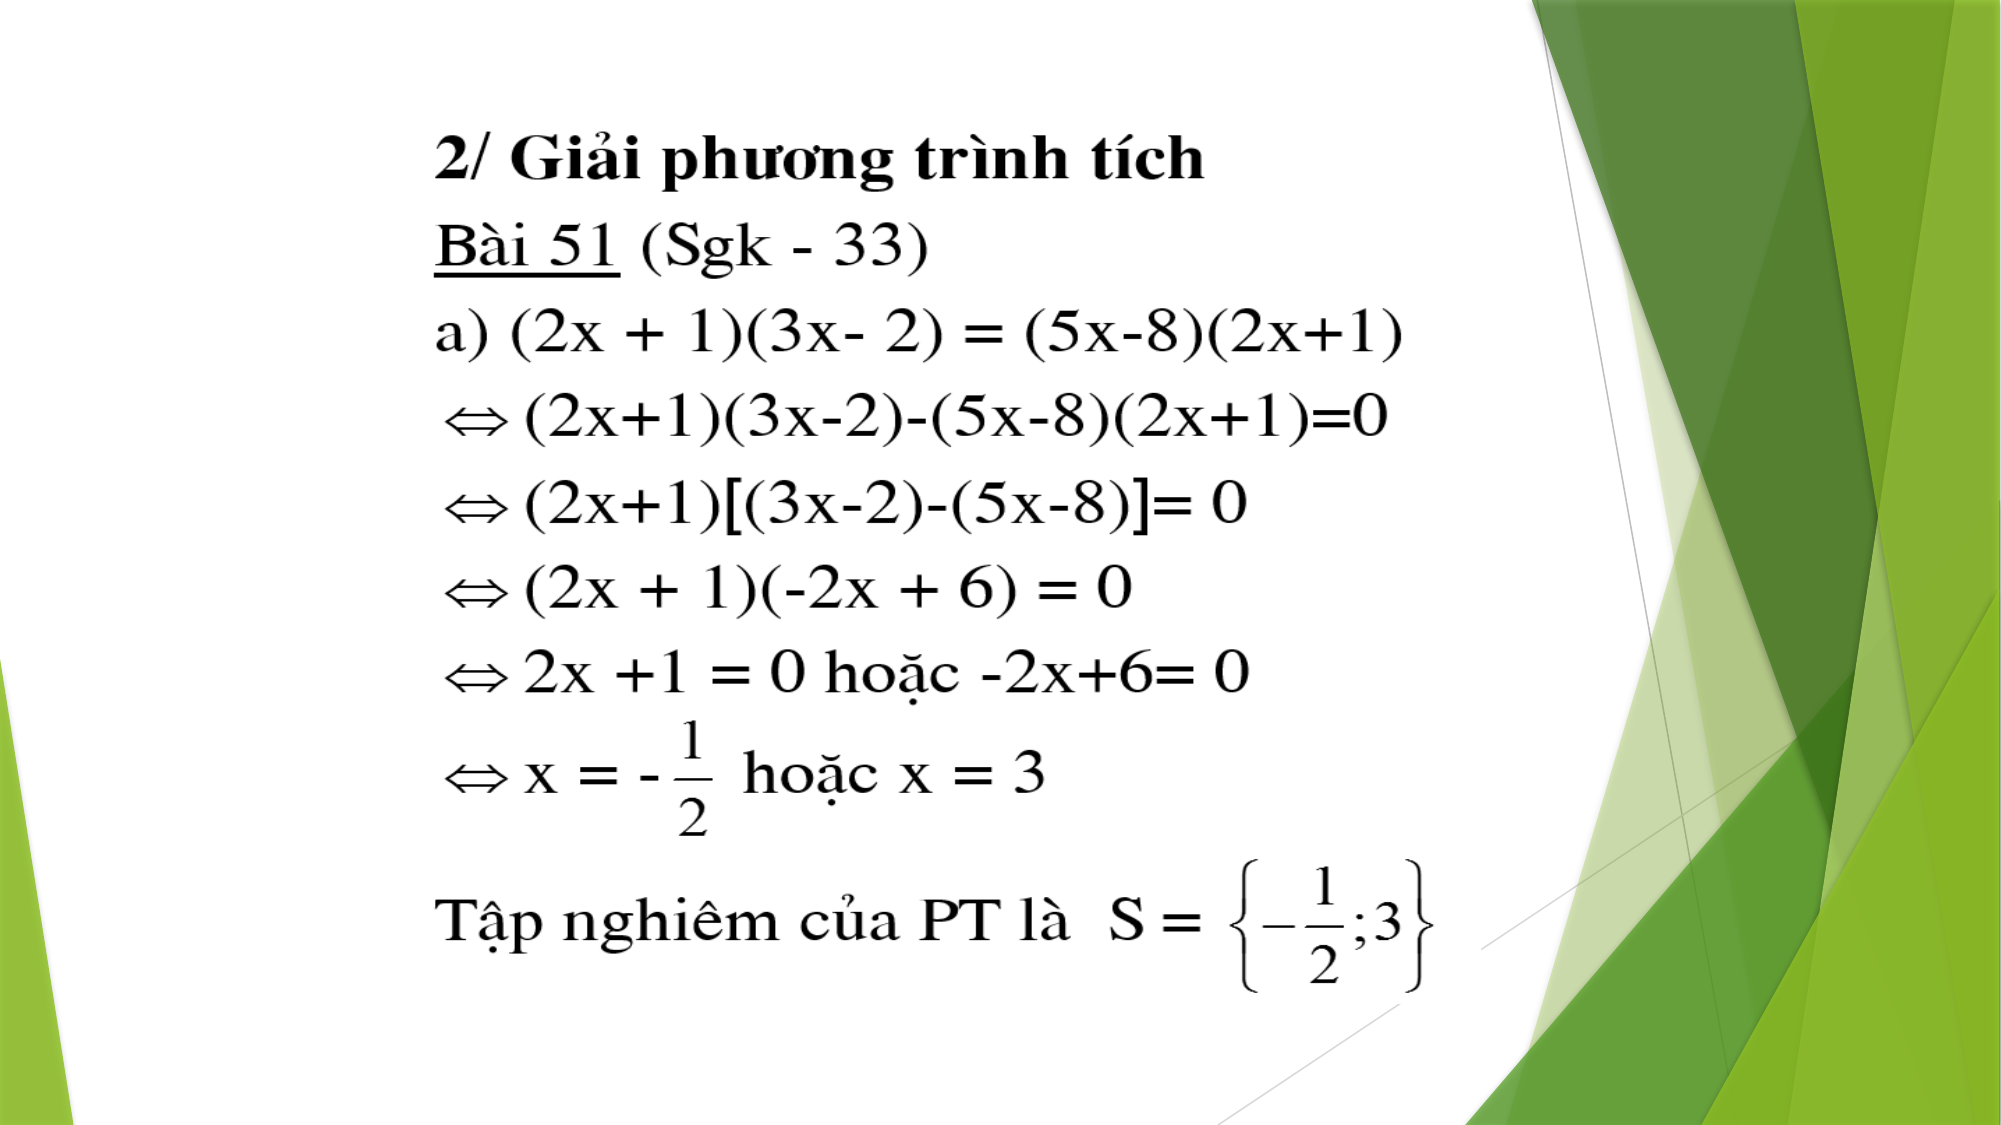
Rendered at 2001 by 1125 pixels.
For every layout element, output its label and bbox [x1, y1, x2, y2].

text_box [407, 116, 1484, 1006]
